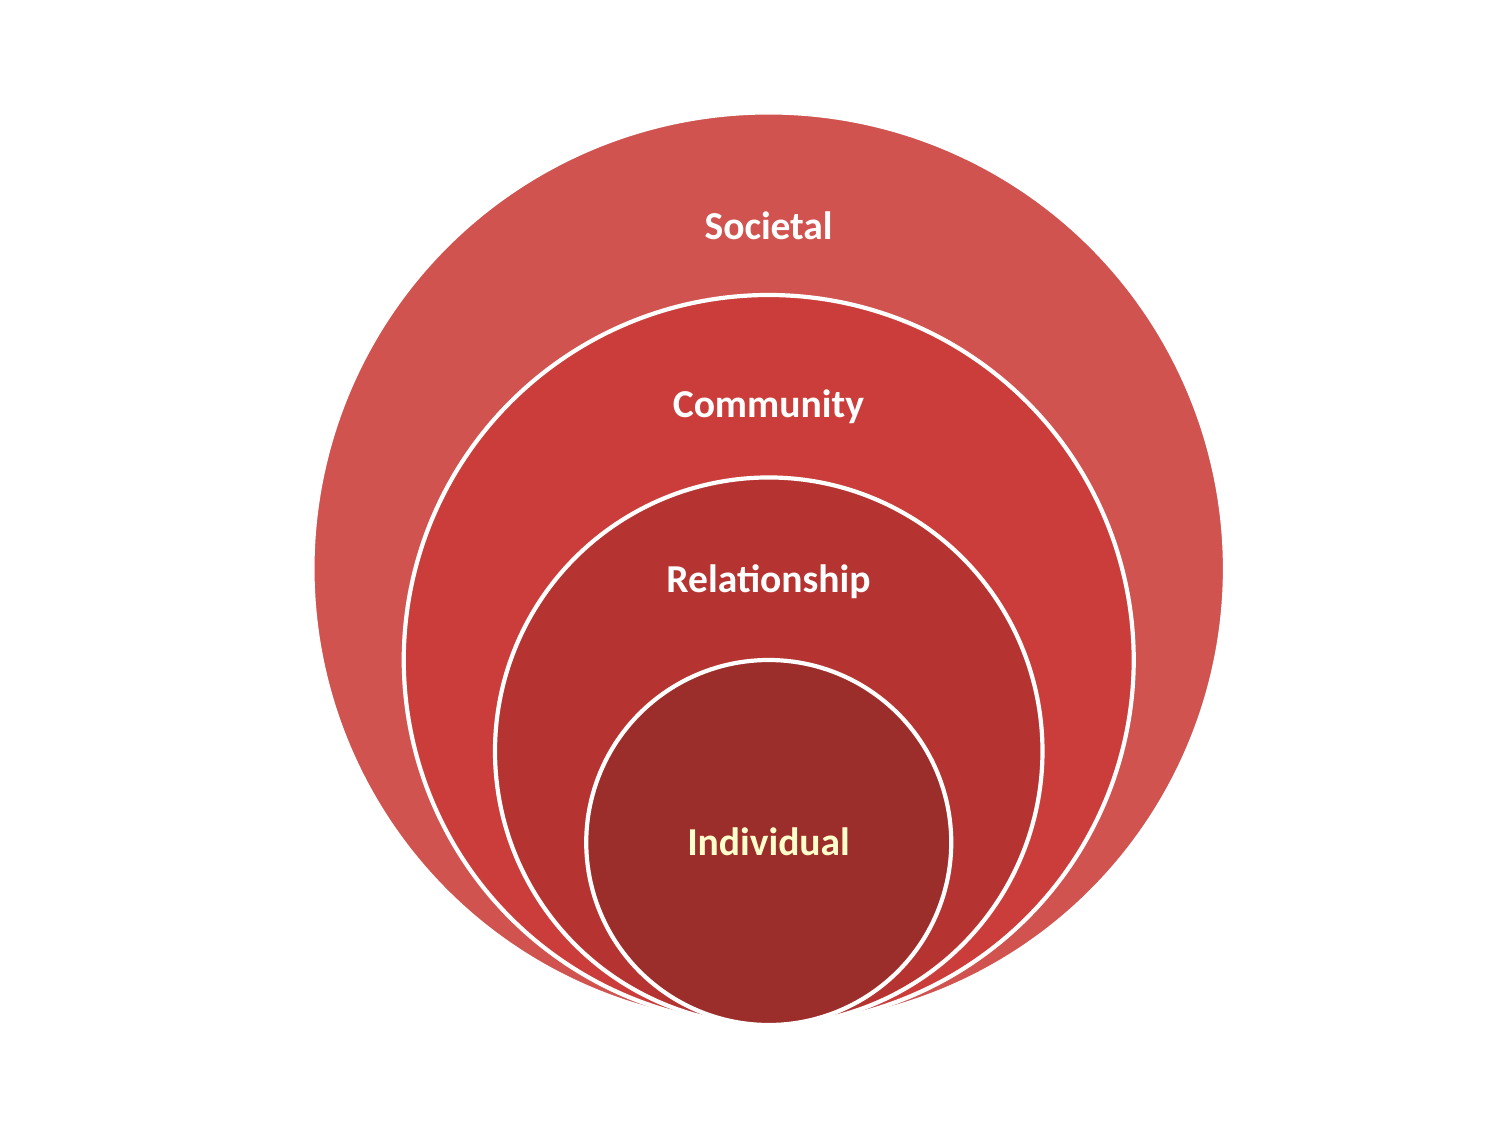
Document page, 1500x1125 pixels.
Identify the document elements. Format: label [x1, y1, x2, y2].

text_box [162, 112, 1376, 1026]
